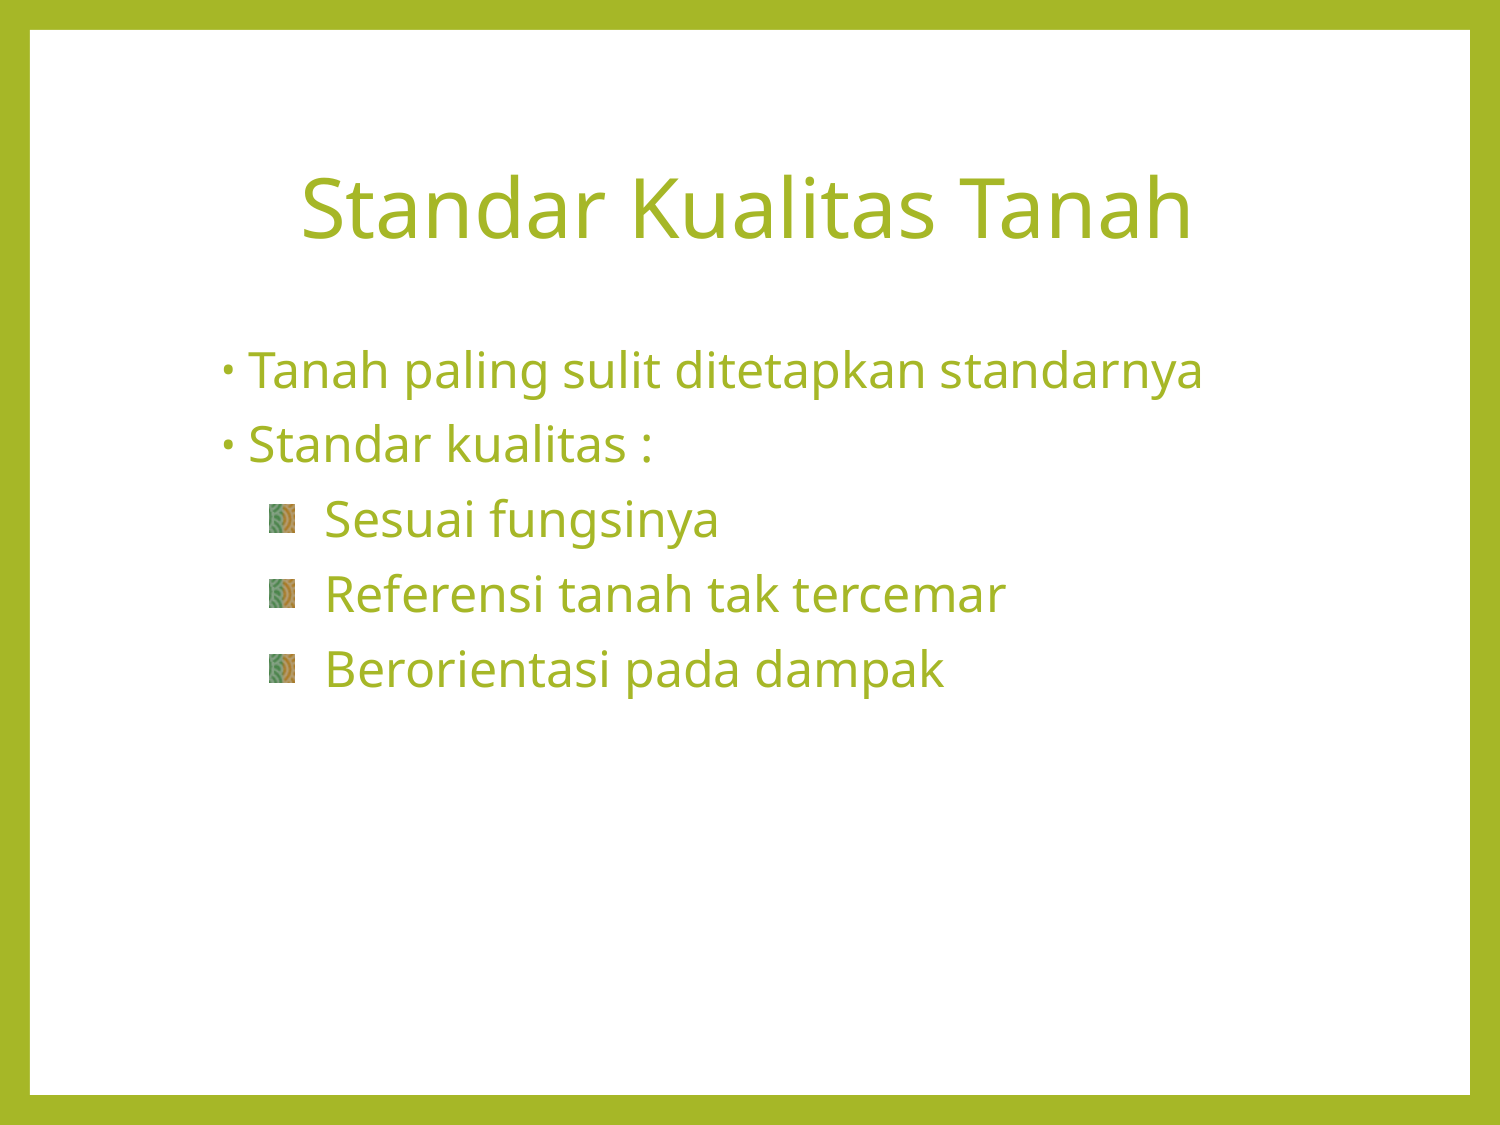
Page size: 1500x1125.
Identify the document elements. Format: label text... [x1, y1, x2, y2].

picture [269, 654, 295, 683]
list Tanah paling sulit ditetapkan standarnya Standar kualitas : Sesuai fungsinya Referensi tanah tak tercemar Berorientasi pada dampak [140, 337, 1356, 1000]
picture [269, 504, 295, 533]
title Standar Kualitas Tanah [140, 99, 1356, 323]
picture [269, 579, 295, 608]
